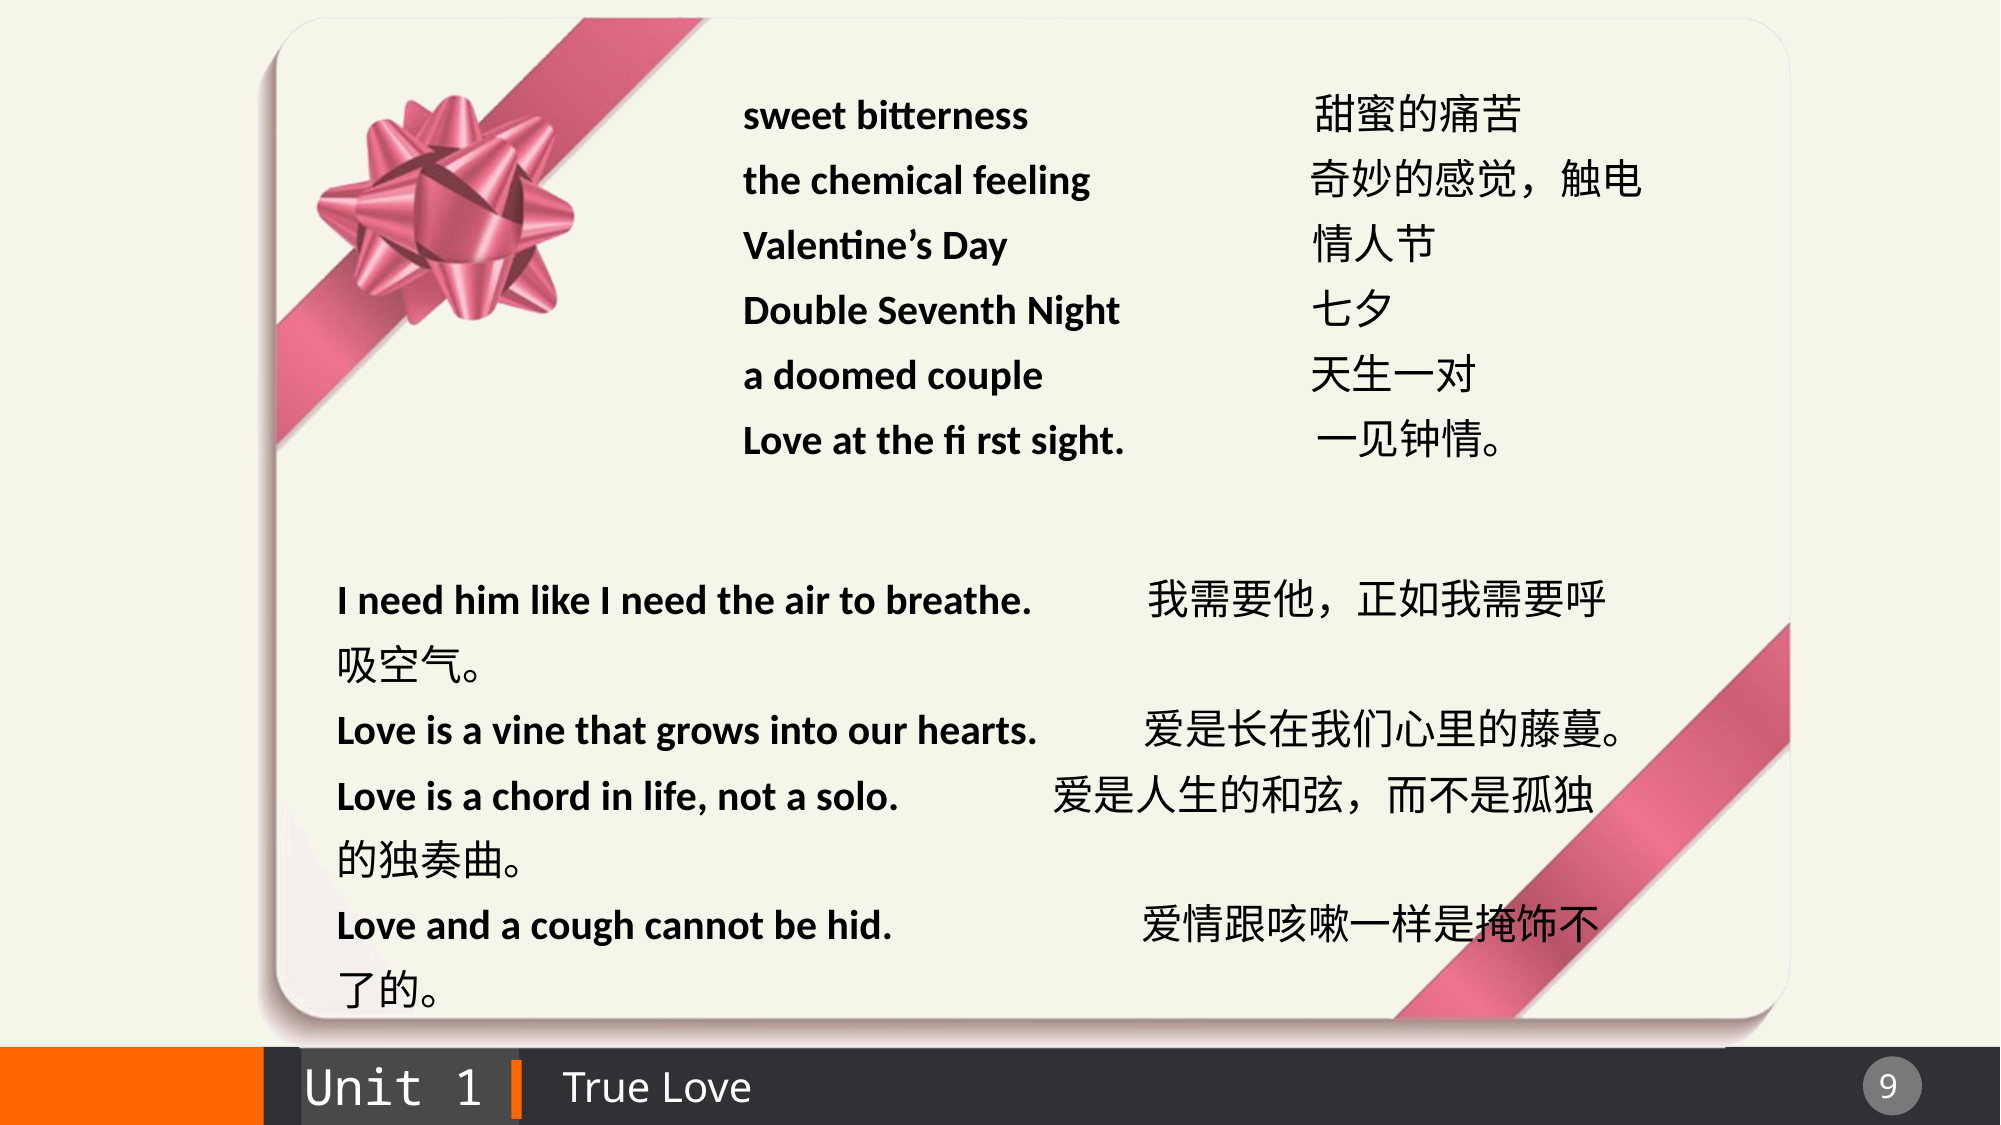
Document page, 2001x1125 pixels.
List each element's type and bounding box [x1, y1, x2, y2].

picture [244, 12, 1798, 1052]
